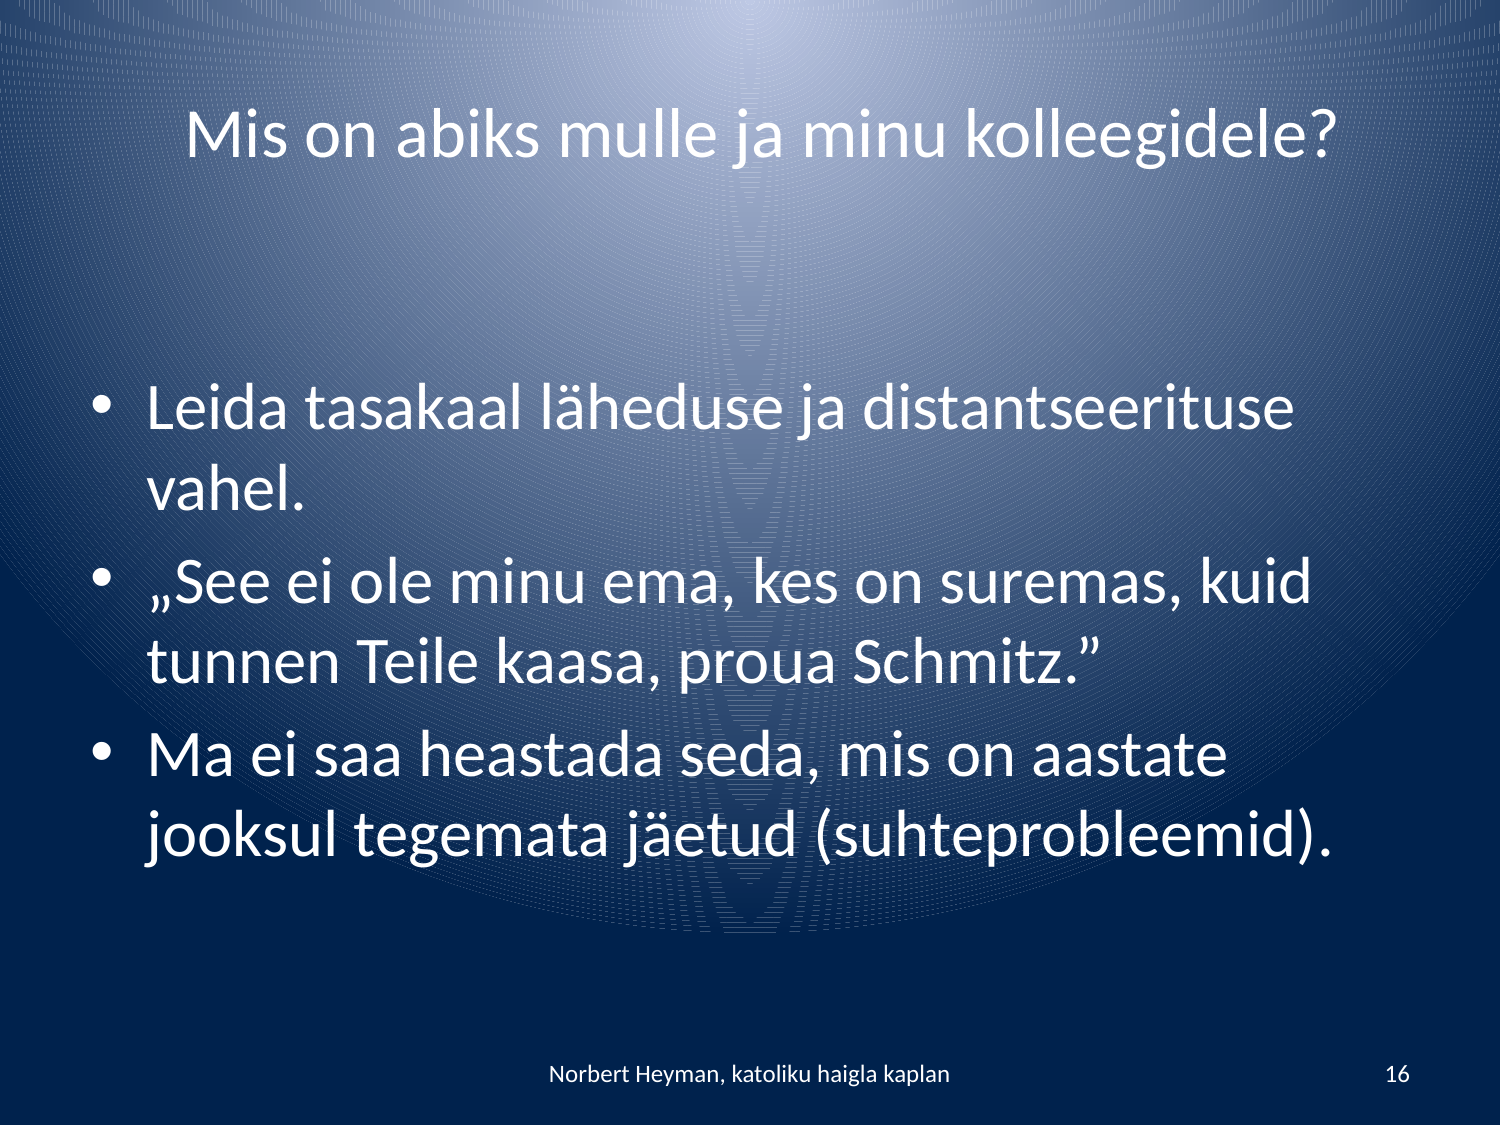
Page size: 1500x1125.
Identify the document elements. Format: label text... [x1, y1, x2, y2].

footer Norbert Heyman, katoliku haigla kaplan [512, 1042, 988, 1103]
list Leida tasakaal läheduse ja distantseerituse vahel. „See ei ole minu ema, kes on suremas, kuid tunnen Teile kaasa, proua Schmitz.” Ma ei saa heastada seda, mis on aastate jooksul tegemata jäetud (suhteprobleemid). [75, 262, 1425, 1005]
slide_number 16 [1074, 1042, 1425, 1103]
title Mis on abiks mulle ja minu kolleegidele? [88, 78, 1439, 266]
